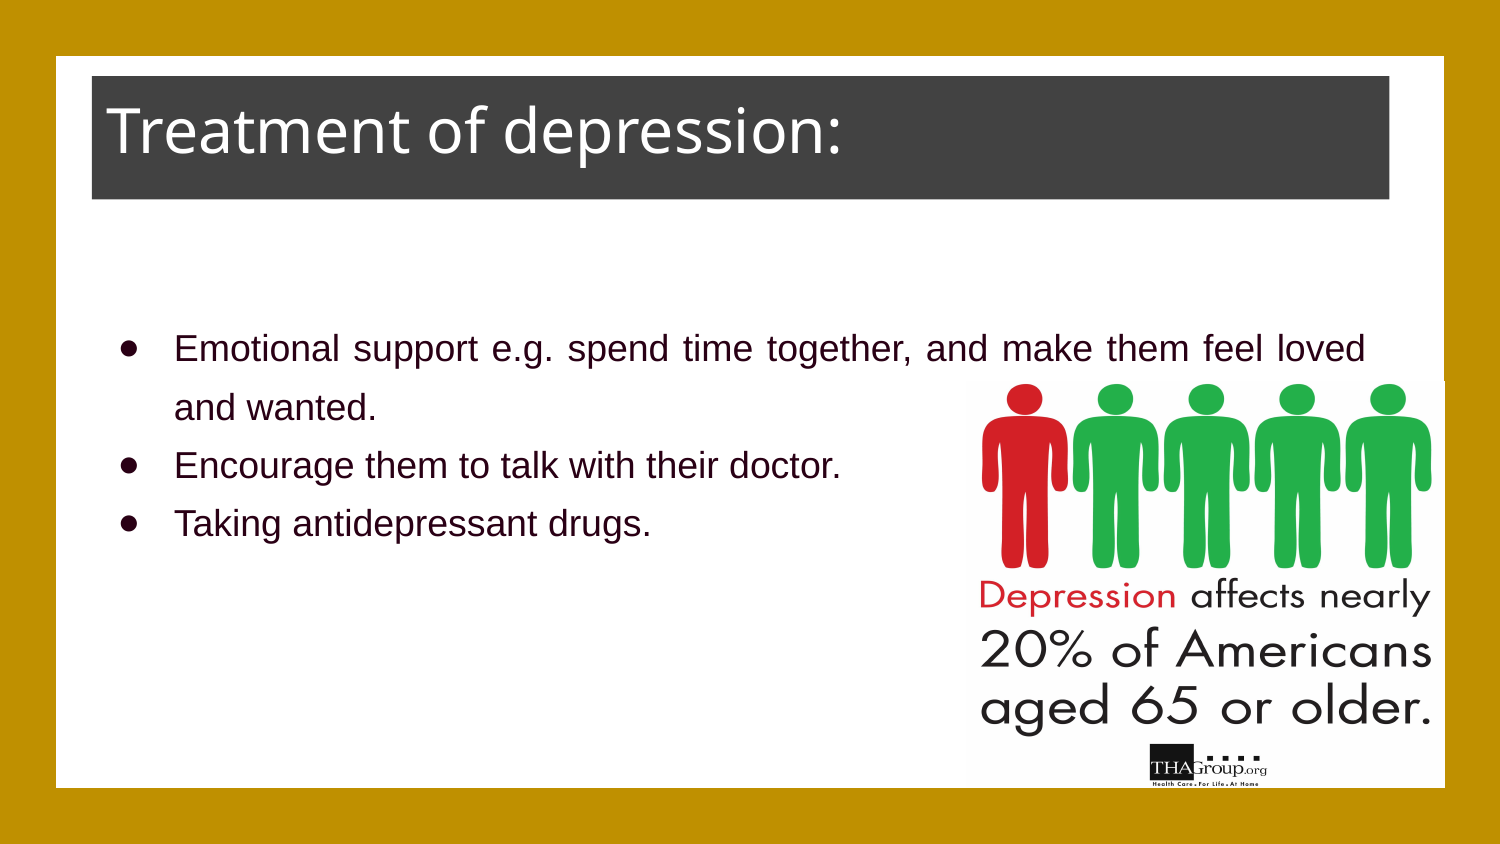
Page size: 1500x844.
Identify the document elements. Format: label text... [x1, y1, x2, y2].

text_box Treatment of depression: [91, 76, 1390, 200]
text_box [55, 55, 1445, 788]
picture [966, 380, 1445, 788]
text_box [0, 0, 1500, 844]
text_box Emotional support e.g. spend time together, and make them feel loved and wanted. Encourage them to talk with their doctor. Taking antidepressant drugs. [83, 250, 1382, 748]
